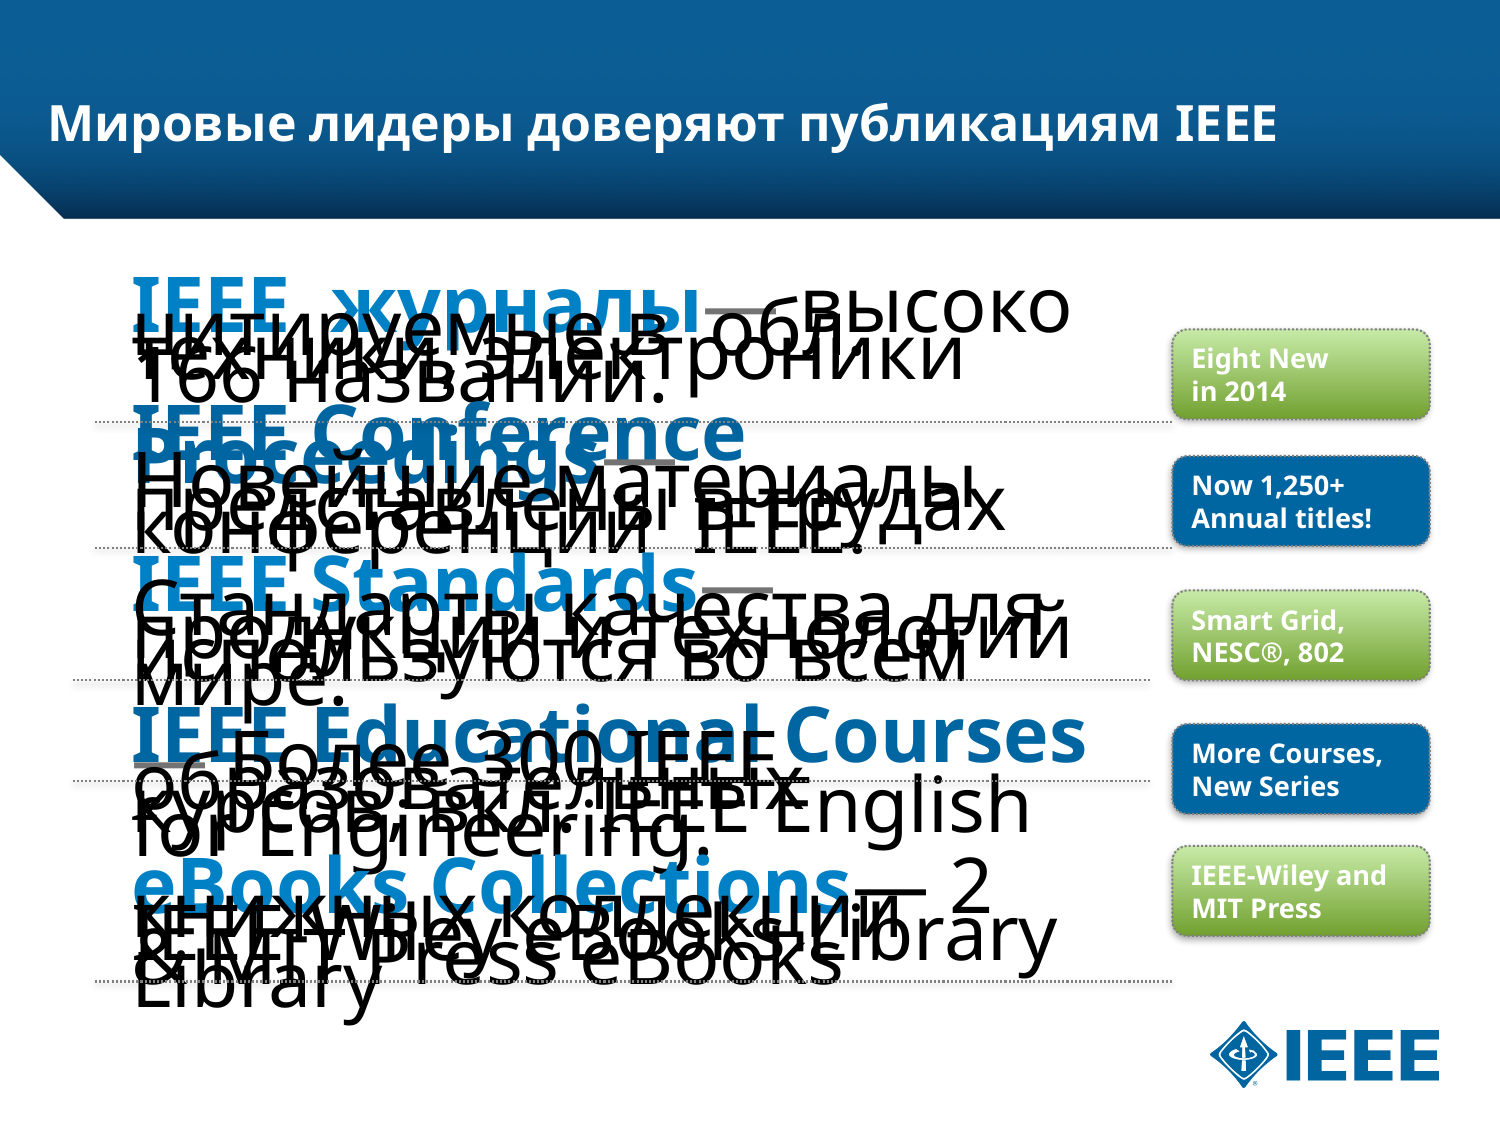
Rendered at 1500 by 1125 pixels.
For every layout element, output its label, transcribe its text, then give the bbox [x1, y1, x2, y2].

text_box IEEE-Wiley and MIT Press [1171, 845, 1431, 937]
text_box Now 1,250+ Annual titles! [1171, 455, 1431, 547]
text_box More Courses, New Series [1171, 723, 1431, 815]
title Мировые лидеры доверяют публикациям IEEE [32, 0, 1490, 282]
picture [0, 0, 1500, 1125]
list IEEE журналы— высоко цитируемые в обл. техники, электроники 166 названий. IEEE Conference Proceedings— Новейшие материалы представлены в трудах конференций IEEE. IEEE Standards— Стандарты качества для продукции и технологий используются во всем мире. IEEE Educational Courses— Более 300 IEEE образовательных курсов, вкл. IEEE English for Engineering. eBooks Collections— 2 книжных коллекции IEEE-Wiley eBooks Library & MIT Press eBooks Library [66, 316, 1116, 1034]
text_box Smart Grid, NESC®, 802 [1171, 589, 1431, 682]
text_box Eight New in 2014 [1171, 328, 1431, 421]
